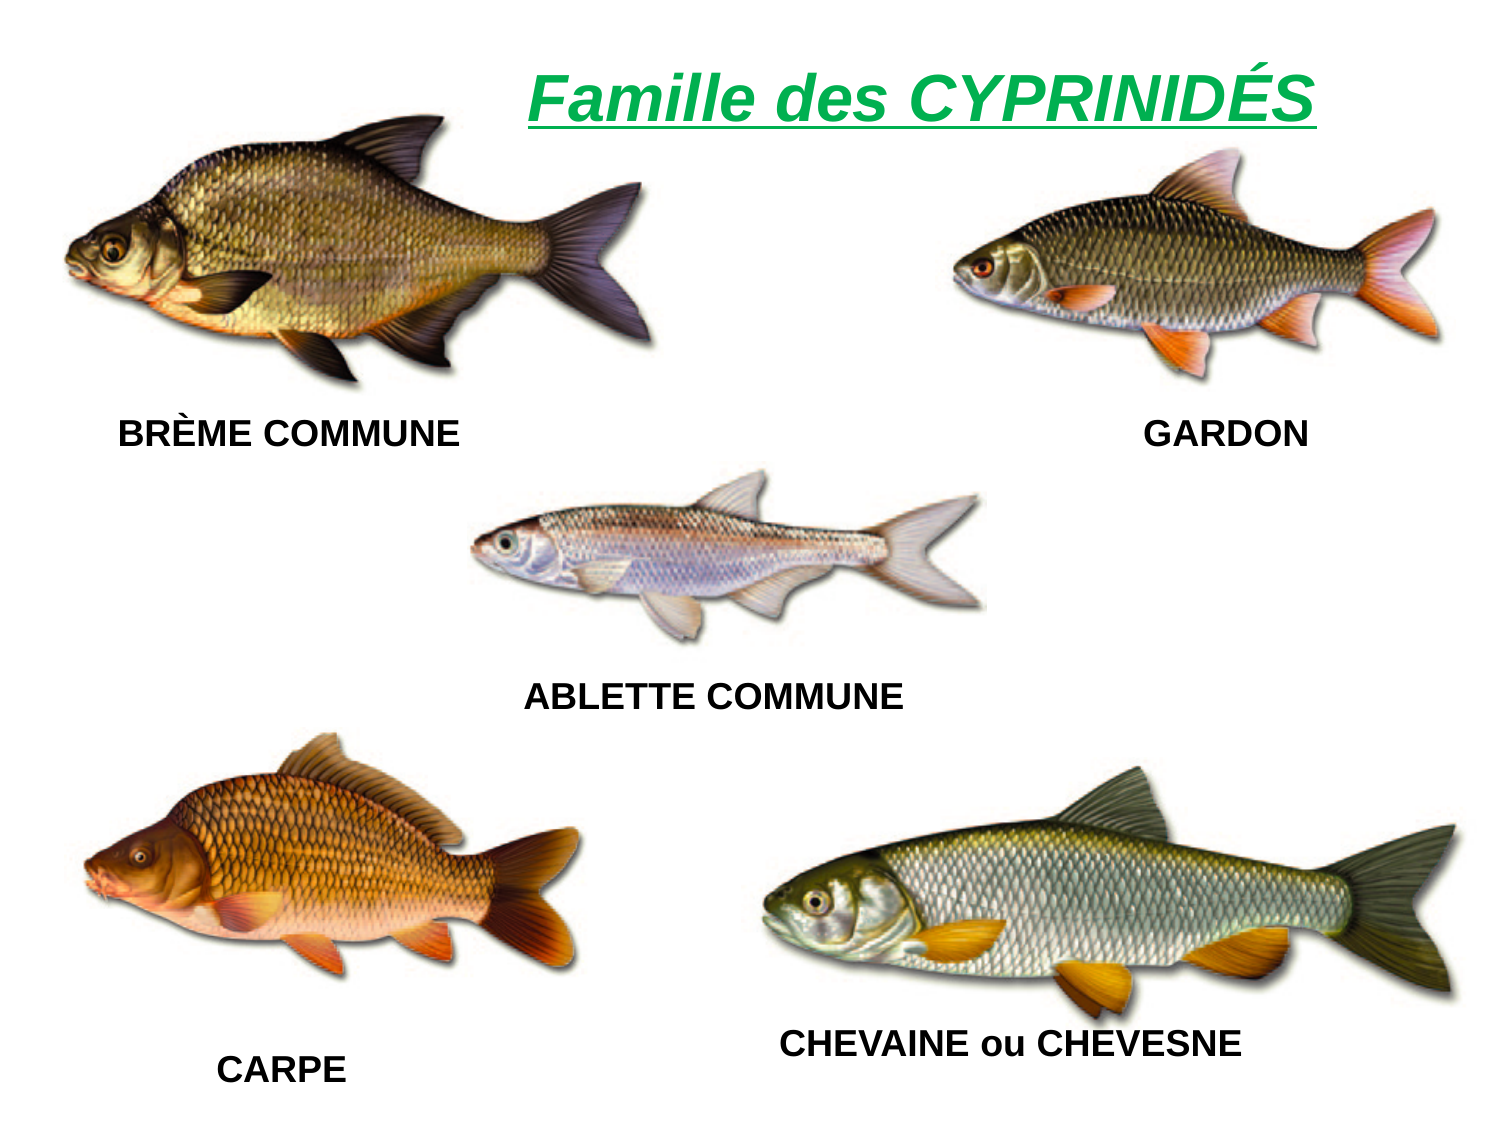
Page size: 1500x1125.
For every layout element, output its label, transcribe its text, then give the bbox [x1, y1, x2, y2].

text_box CHEVAINE ou CHEVESNE [764, 1049, 1258, 1072]
picture [38, 107, 678, 402]
text_box BRÈME COMMUNE [102, 409, 476, 461]
text_box ABLETTE COMMUNE [508, 672, 920, 725]
picture [64, 727, 600, 991]
picture [740, 757, 1478, 1042]
picture [935, 141, 1456, 395]
picture [466, 461, 988, 664]
text_box GARDON [1128, 402, 1325, 461]
text_box CARPE [201, 1037, 363, 1098]
text_box Famille des CYPRINIDÉS [512, 47, 1332, 143]
